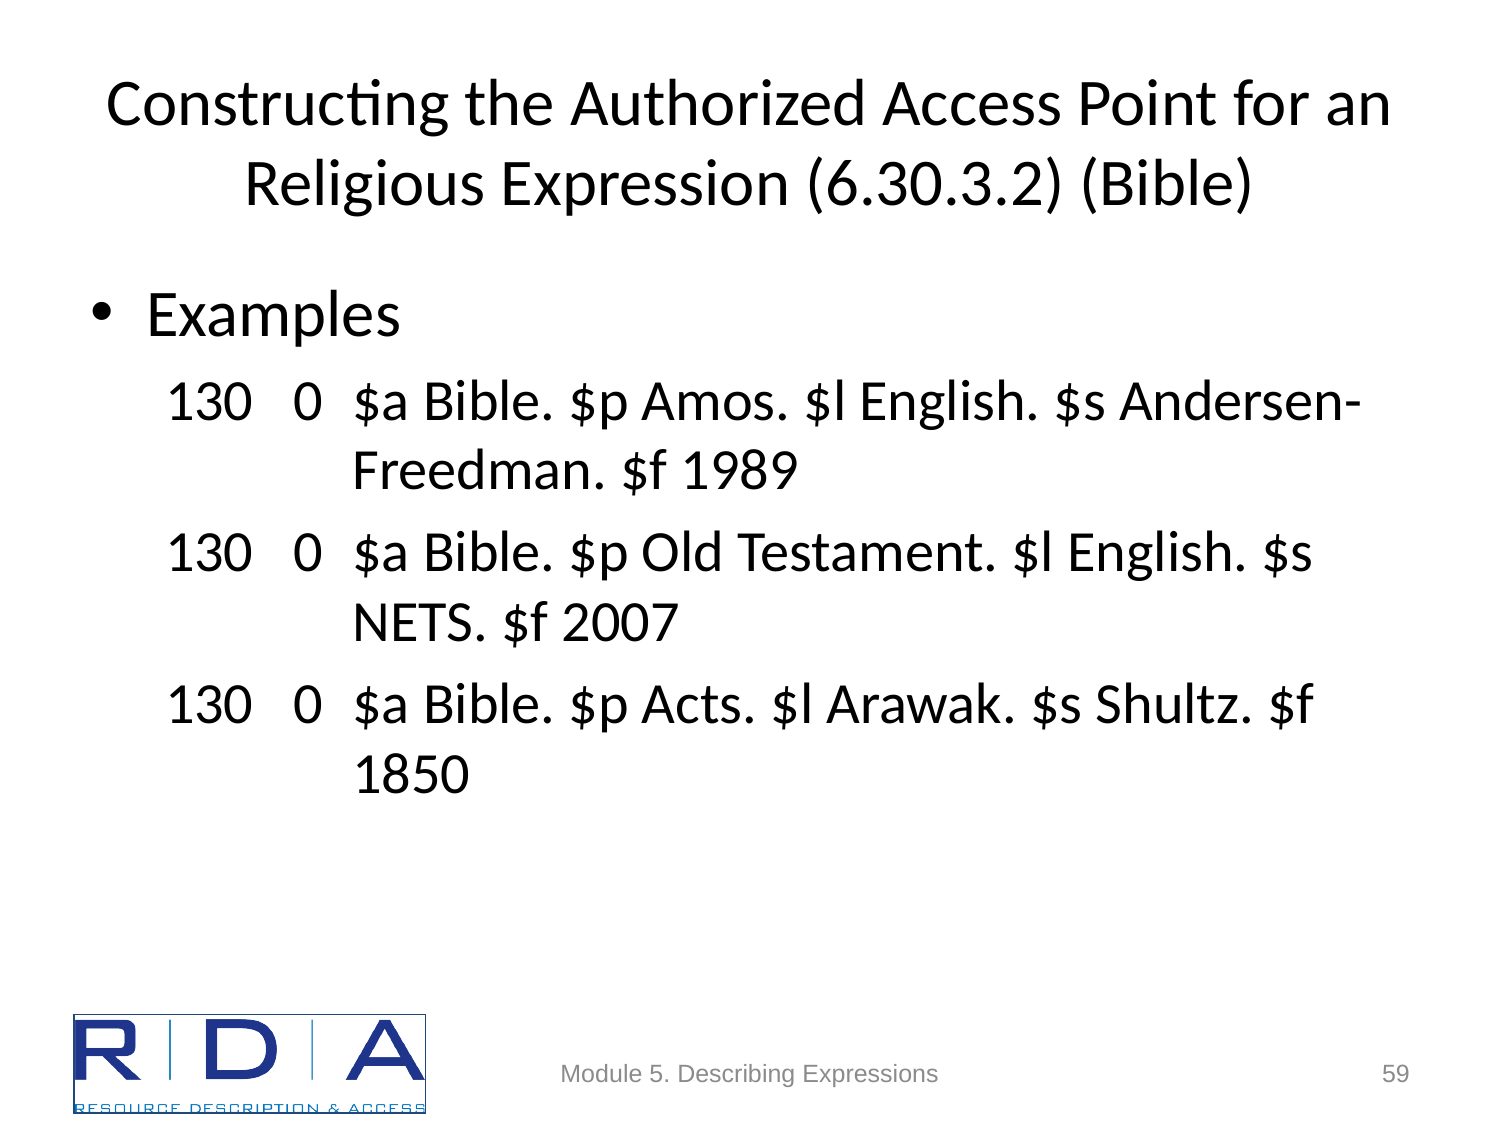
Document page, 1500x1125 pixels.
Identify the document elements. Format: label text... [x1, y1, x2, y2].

list Examples 130 0 $a Bible. $p Amos. $l English. $s Andersen-Freedman. $f 1989 130 0 $a Bible. $p Old Testament. $l English. $s NETS. $f 2007 130 0 $a Bible. $p Acts. $l Arawak. $s Shultz. $f 1850 [75, 262, 1425, 1005]
footer Module 5. Describing Expressions [512, 1042, 988, 1103]
title Constructing the Authorized Access Point for an Religious Expression (6.30.3.2) (Bible) [75, 45, 1425, 233]
slide_number 59 [1074, 1042, 1425, 1103]
picture [75, 1015, 425, 1112]
